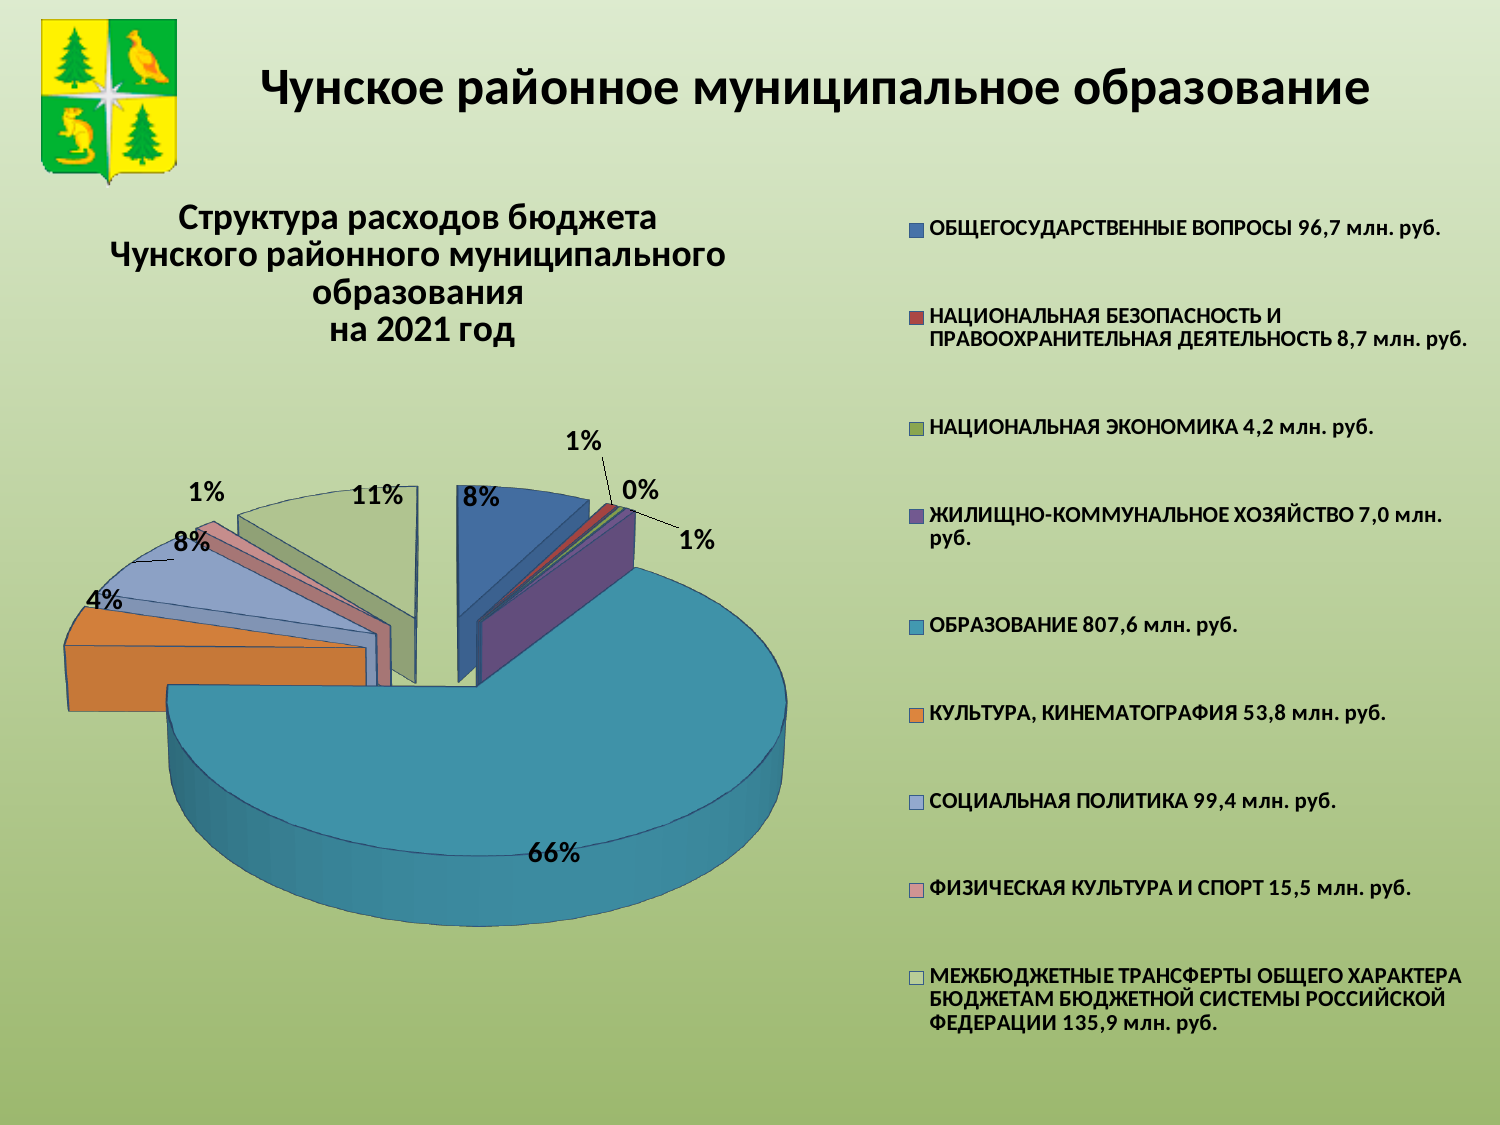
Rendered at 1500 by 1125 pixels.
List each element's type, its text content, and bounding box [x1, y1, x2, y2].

picture [41, 18, 178, 189]
title Чунское районное муниципальное образование [218, 19, 1425, 123]
chart [0, 125, 1495, 1125]
